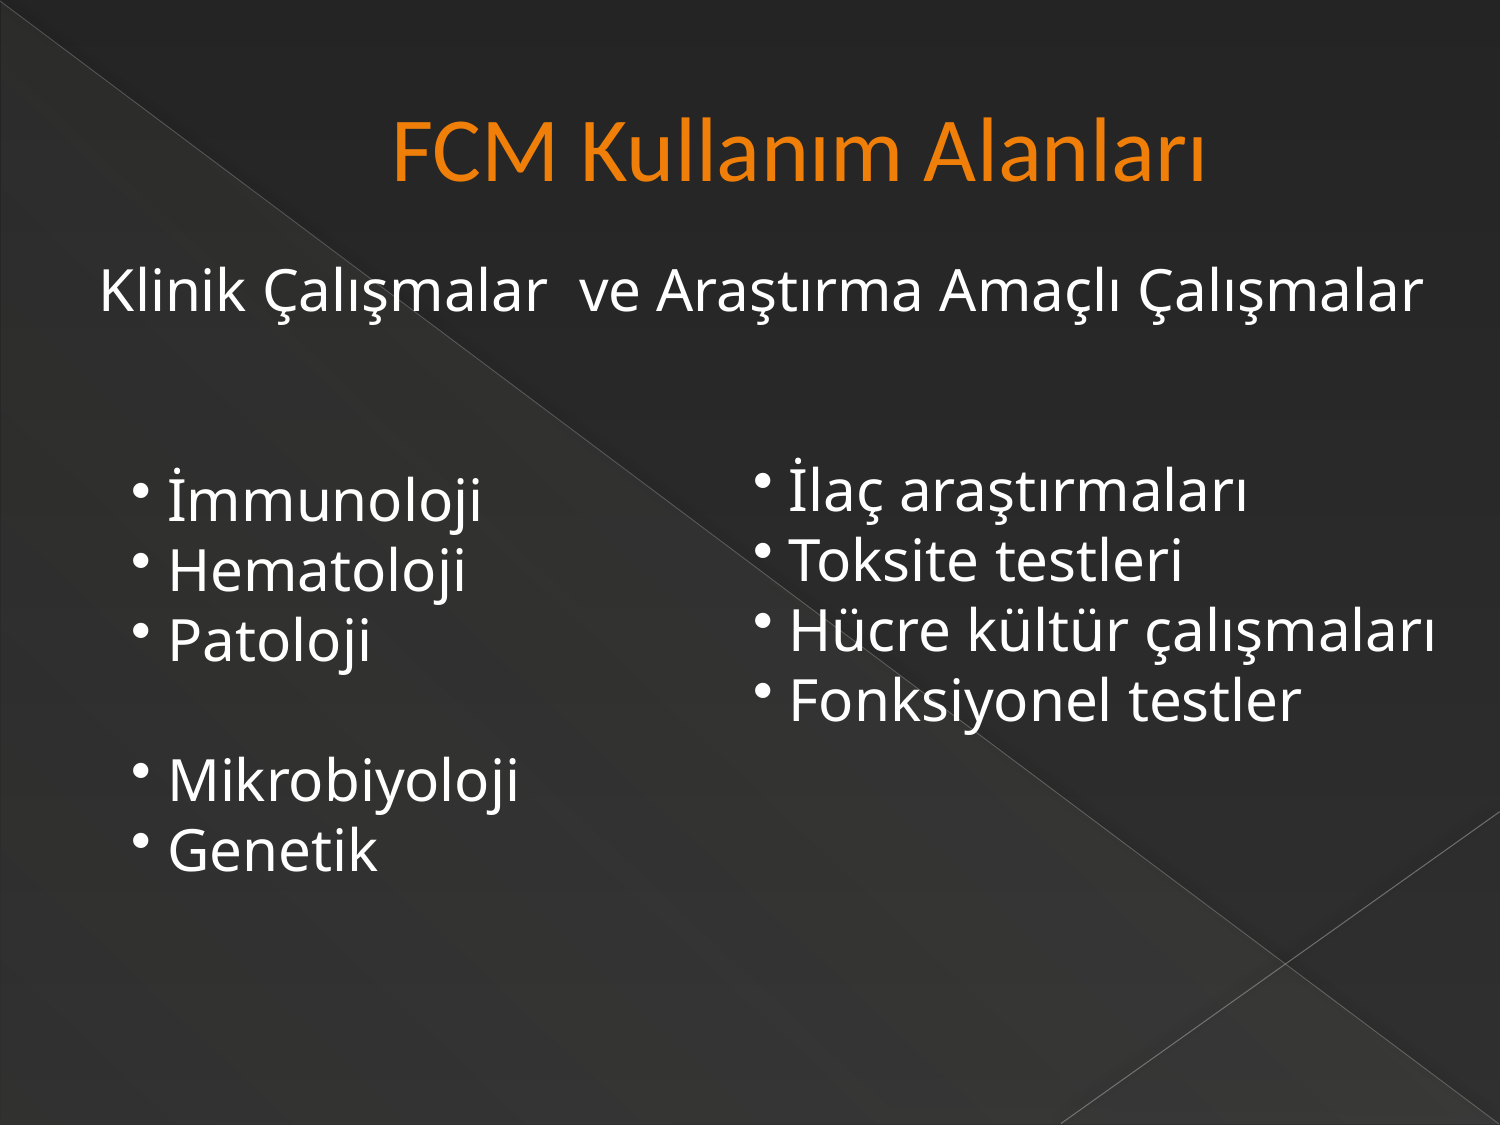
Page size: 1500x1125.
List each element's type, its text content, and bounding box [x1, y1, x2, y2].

text_box FCM Kullanım Alanları [376, 81, 1245, 207]
text_box Klinik Çalışmalar ve Araştırma Amaçlı Çalışmalar [23, 246, 1500, 331]
text_box İlaç araştırmaları Toksite testleri Hücre kültür çalışmaları Fonksiyonel testler [738, 445, 1465, 810]
text_box İmmunoloji Hematoloji Patoloji Mikrobiyoloji Genetik [117, 455, 605, 891]
